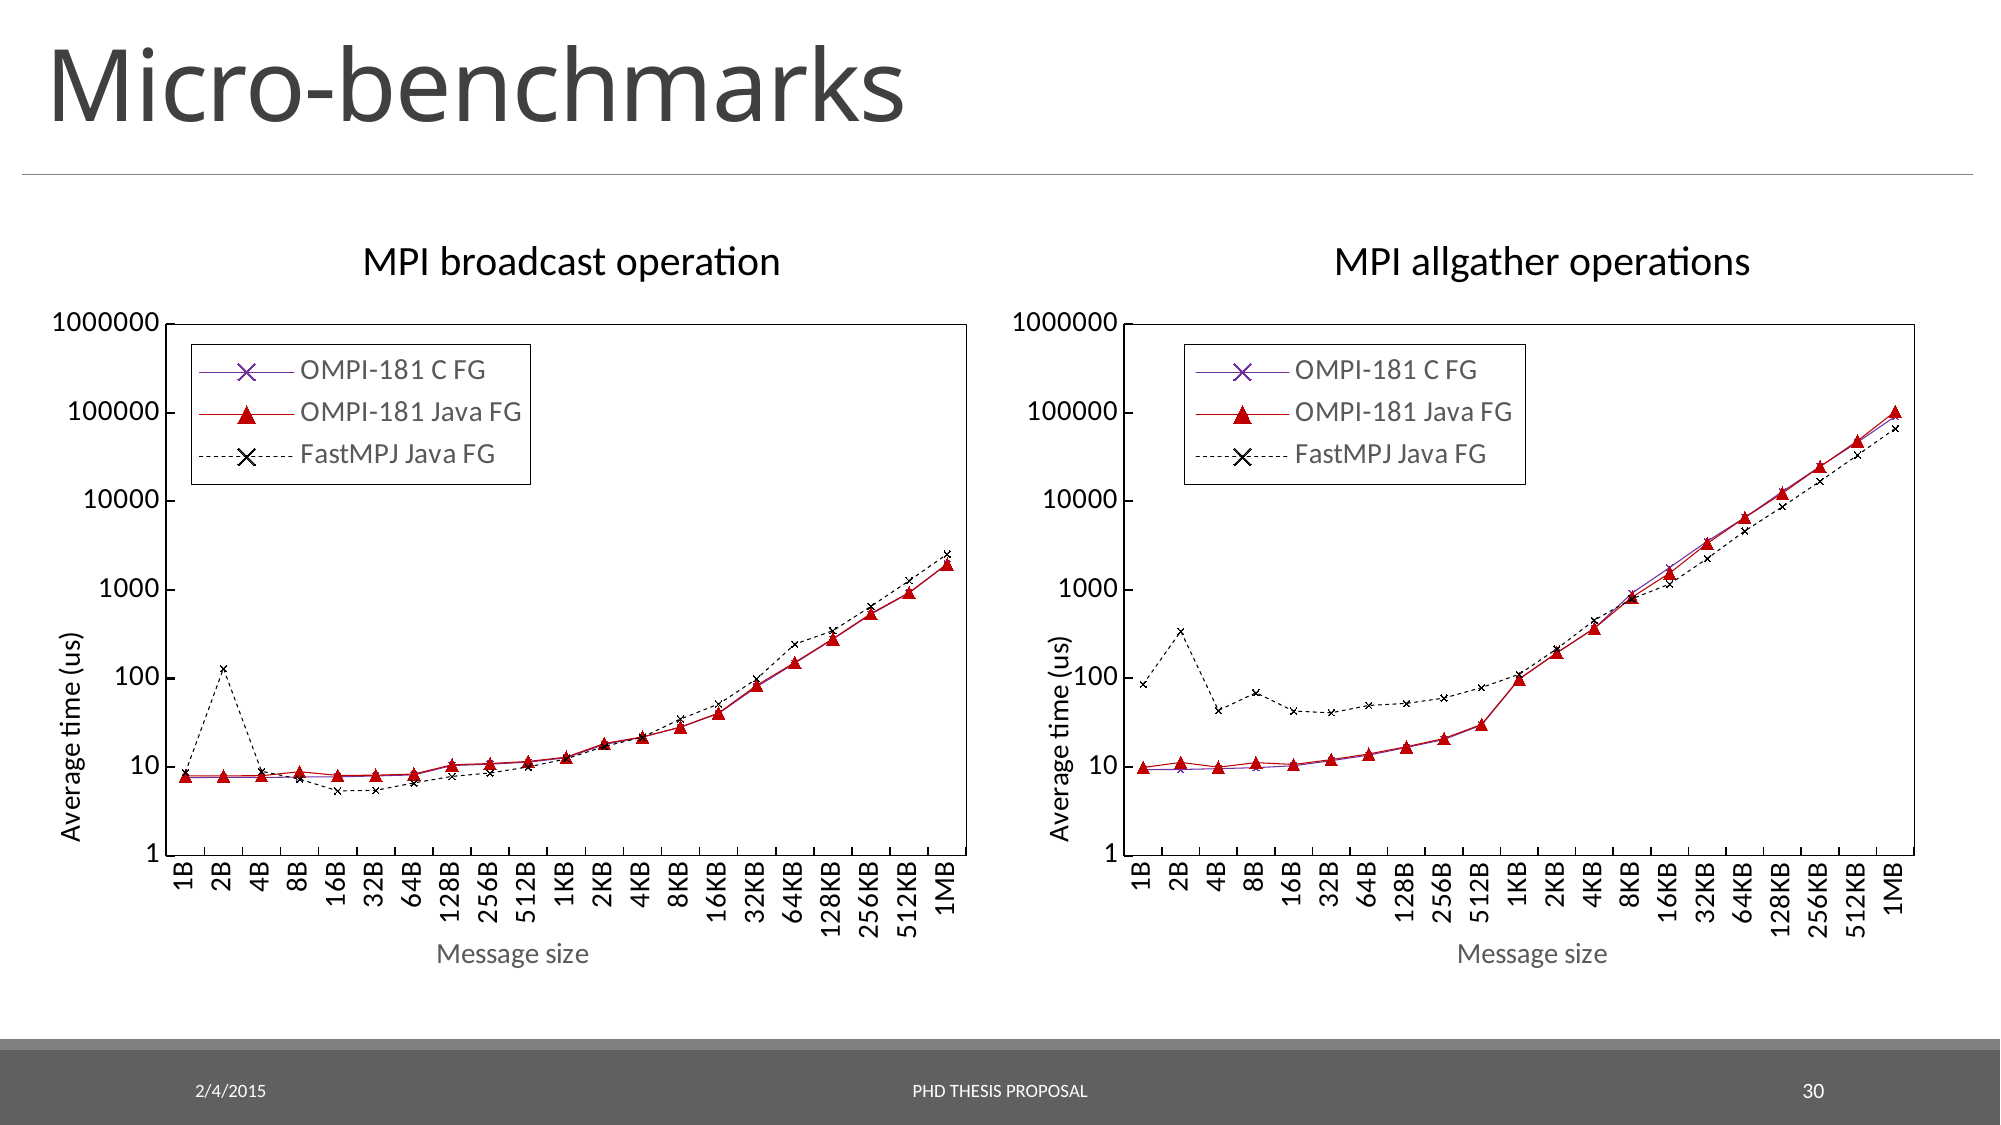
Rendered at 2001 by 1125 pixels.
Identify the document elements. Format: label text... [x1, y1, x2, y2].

title Micro-benchmarks [30, 18, 1970, 150]
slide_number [180, 1059, 586, 1120]
text_box MPI broadcast operation [347, 226, 797, 292]
chart [0, 295, 976, 987]
text_box MPI allgather operations [1319, 226, 1766, 292]
chart [1010, 295, 1987, 987]
footer PhD Thesis Proposal [604, 1059, 1396, 1120]
slide_number 30 [1624, 1059, 1840, 1120]
